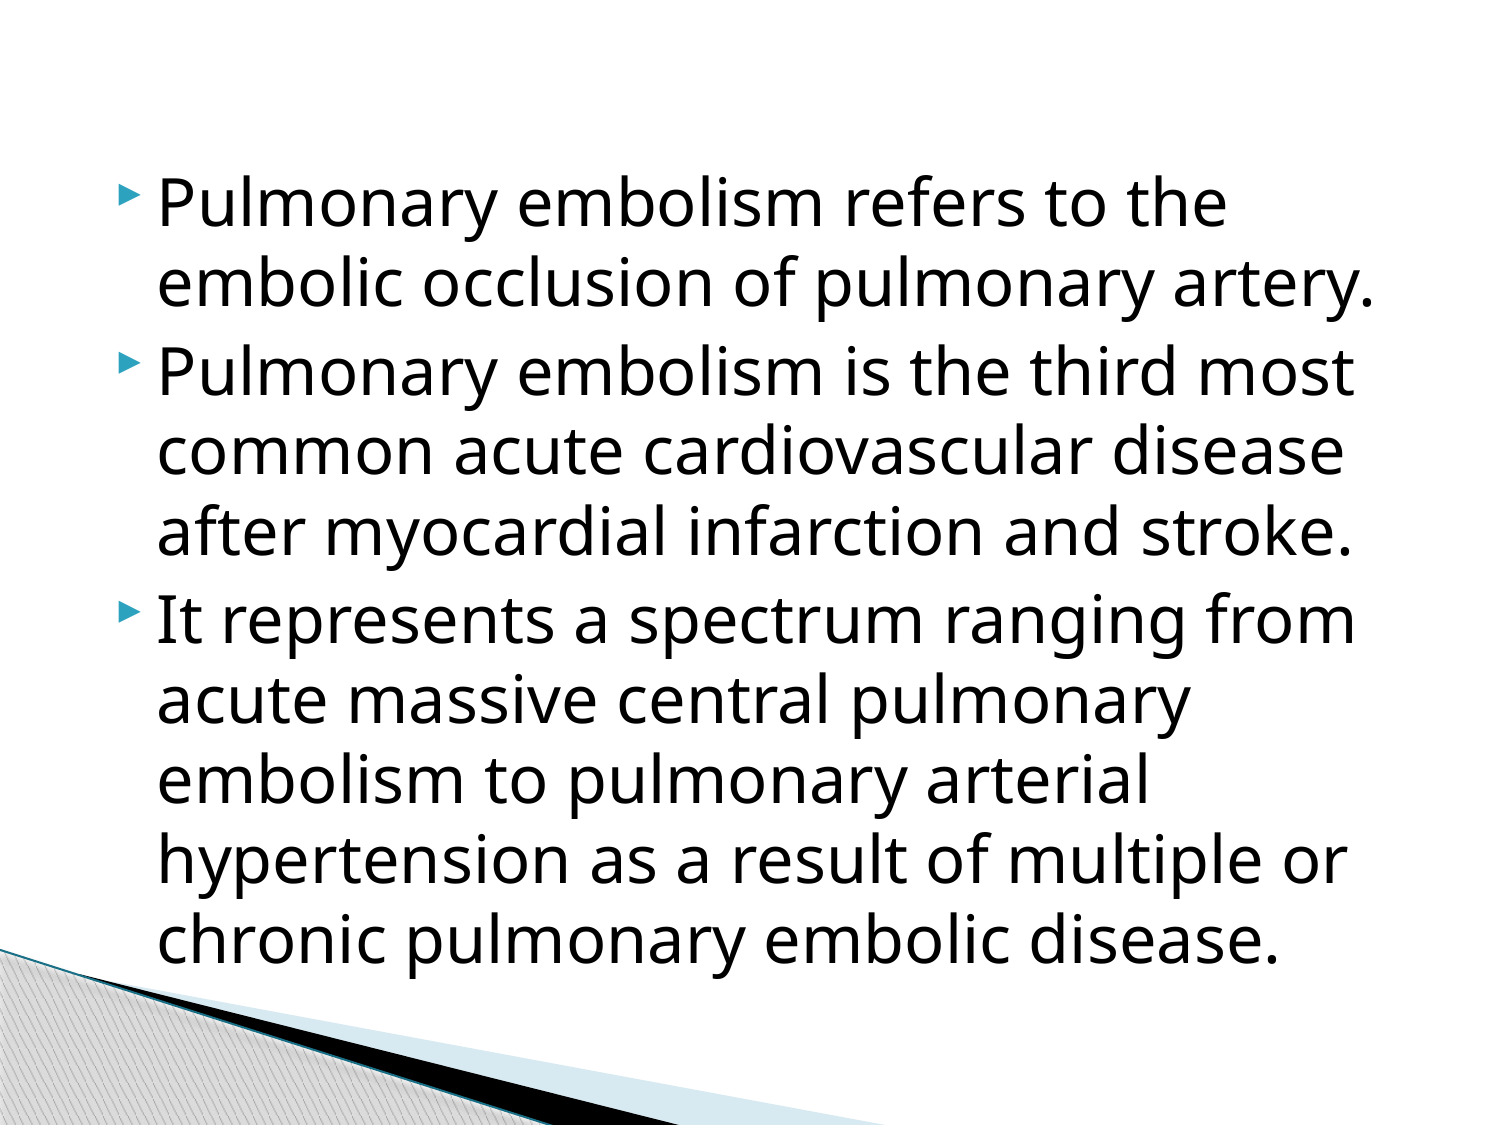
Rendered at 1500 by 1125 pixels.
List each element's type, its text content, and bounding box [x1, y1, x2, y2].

list Pulmonary embolism refers to the embolic occlusion of pulmonary artery. Pulmonary embolism is the third most common acute cardiovascular disease after myocardial infarction and stroke. It represents a spectrum ranging from acute massive central pulmonary embolism to pulmonary arterial hypertension as a result of multiple or chronic pulmonary embolic disease. [82, 152, 1432, 1040]
title [75, 45, 1425, 233]
